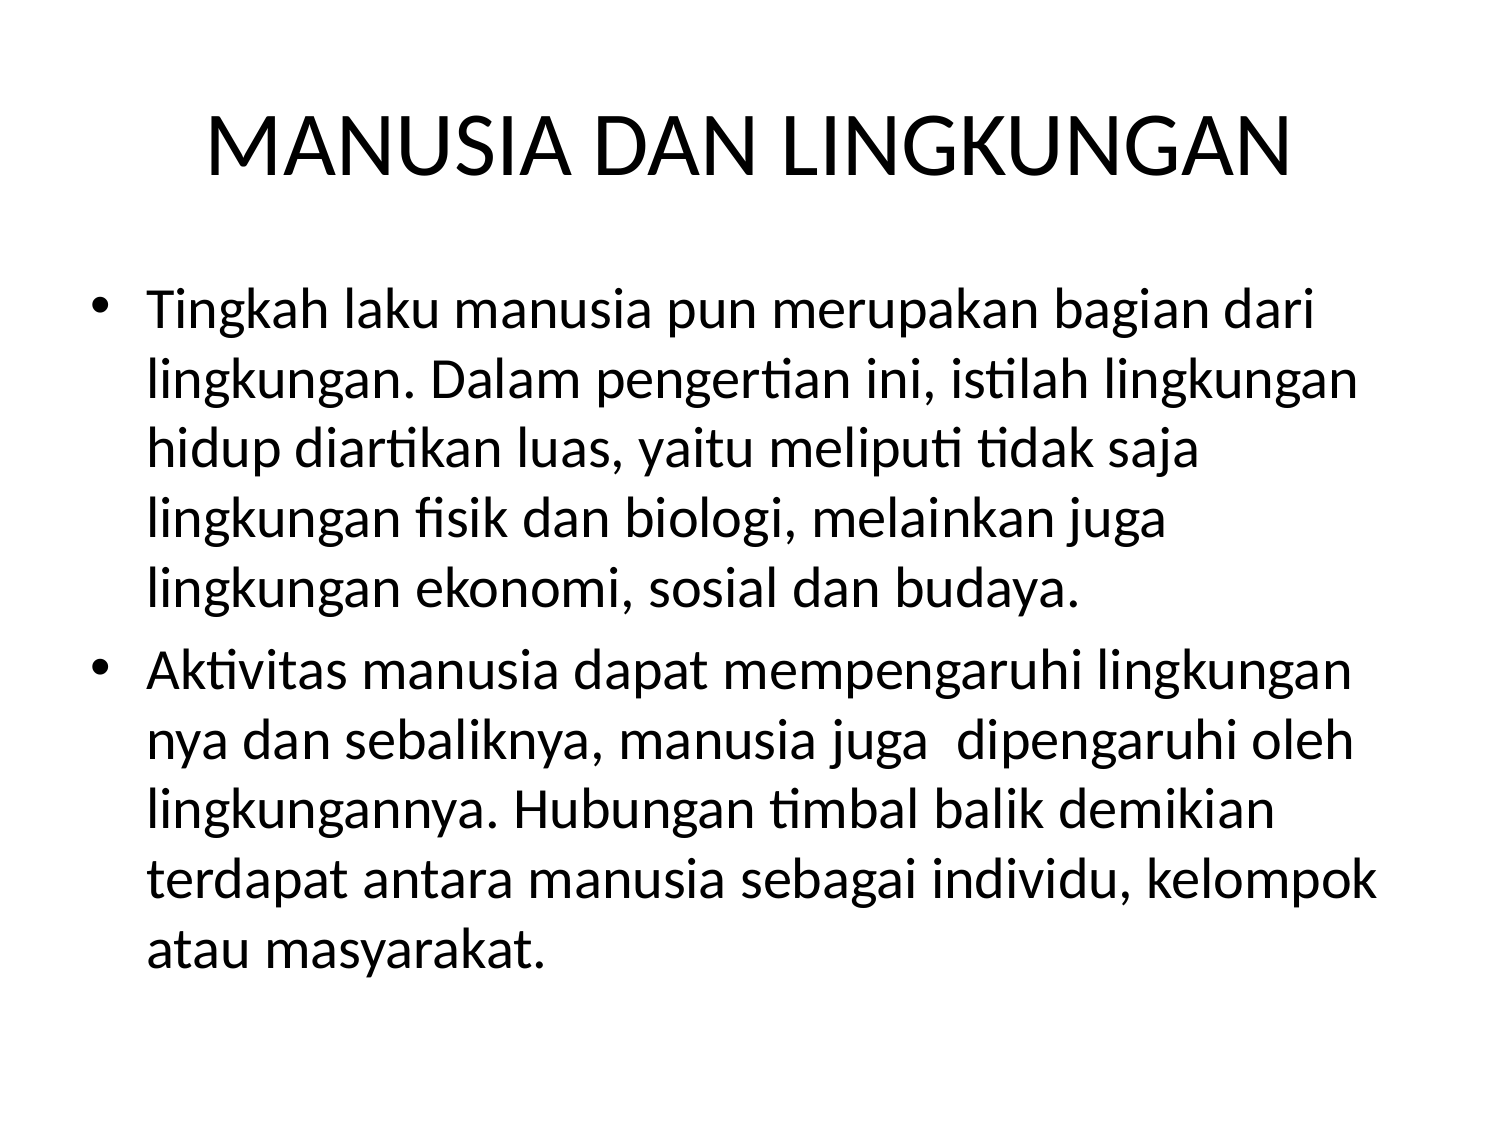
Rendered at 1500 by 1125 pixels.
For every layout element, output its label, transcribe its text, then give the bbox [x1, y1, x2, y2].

title MANUSIA DAN LINGKUNGAN [75, 45, 1425, 233]
list Tingkah laku manusia pun merupakan bagian dari lingkungan. Dalam pengertian ini, istilah lingkungan hidup diartikan luas, yaitu meliputi tidak saja lingkungan fisik dan biologi, melainkan juga lingkungan ekonomi, sosial dan budaya. Aktivitas manusia dapat mempengaruhi lingkungan­nya dan sebaliknya, manusia juga dipengaruhi oleh lingkungannya. Hubungan timbal balik demikian terdapat antara manusia sebagai individu, kelompok atau masyarakat. [75, 262, 1425, 1005]
